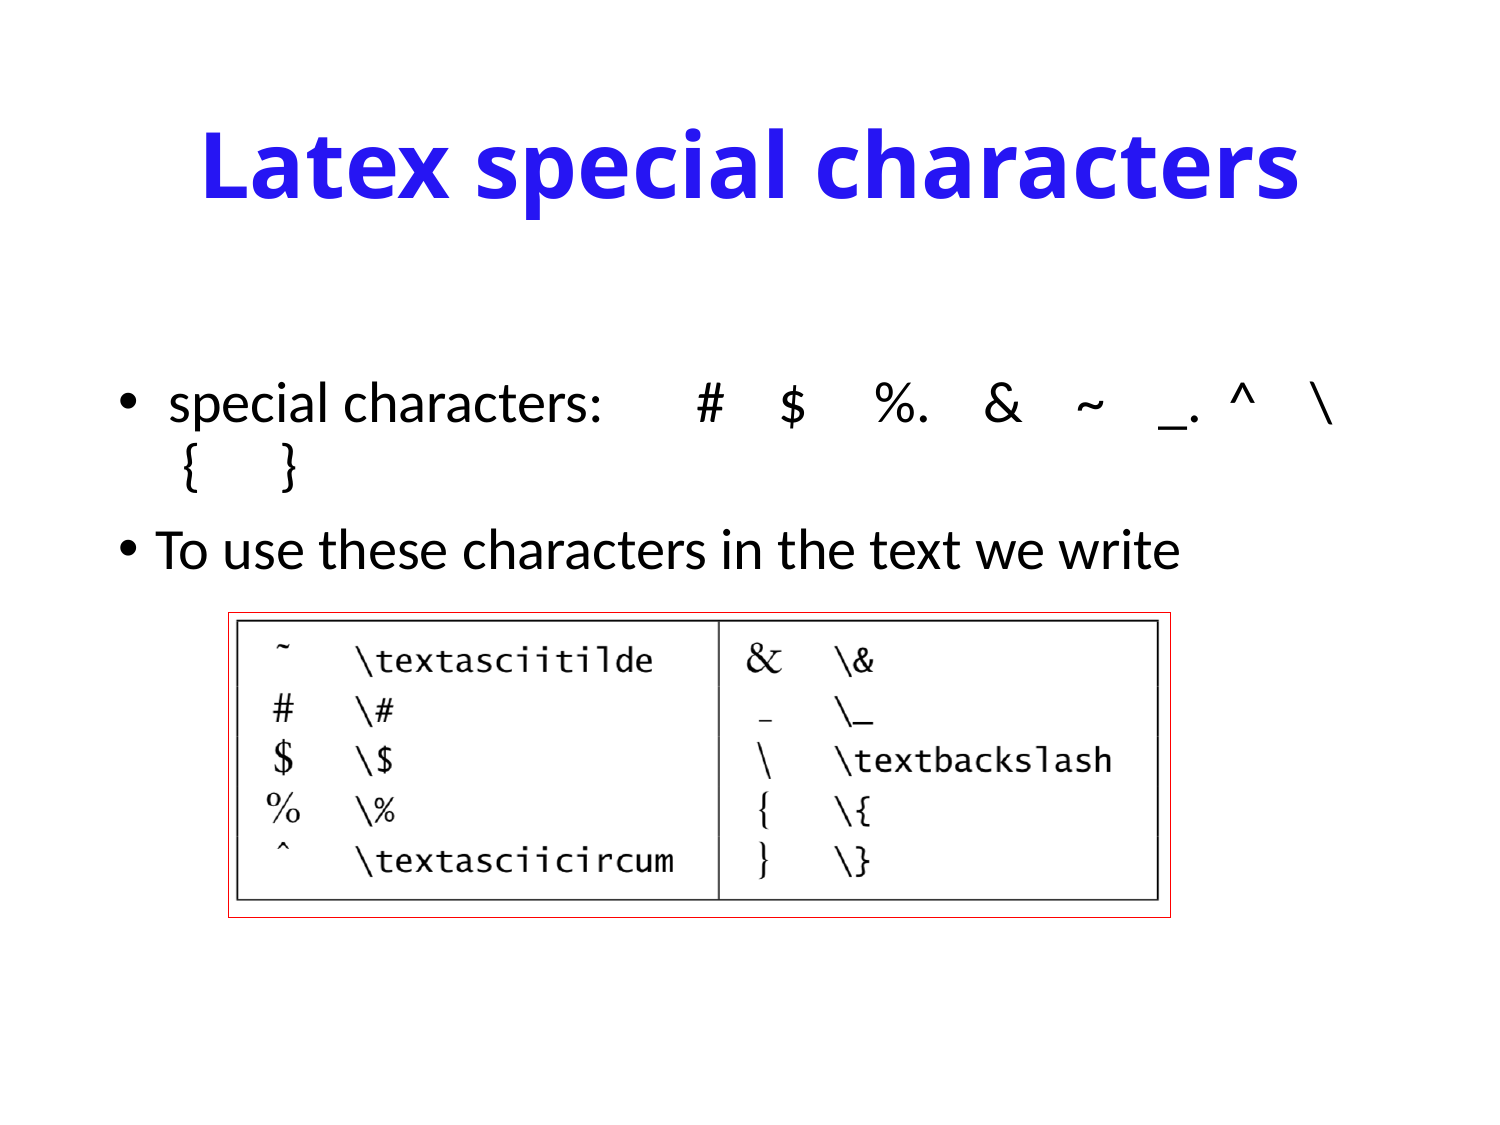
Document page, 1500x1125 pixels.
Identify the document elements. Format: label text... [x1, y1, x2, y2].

title Latex special characters [103, 59, 1397, 278]
picture [228, 612, 1171, 918]
list special characters: # $ %. & ~ _. ^ \ { } To use these characters in the text we write [103, 365, 1397, 956]
